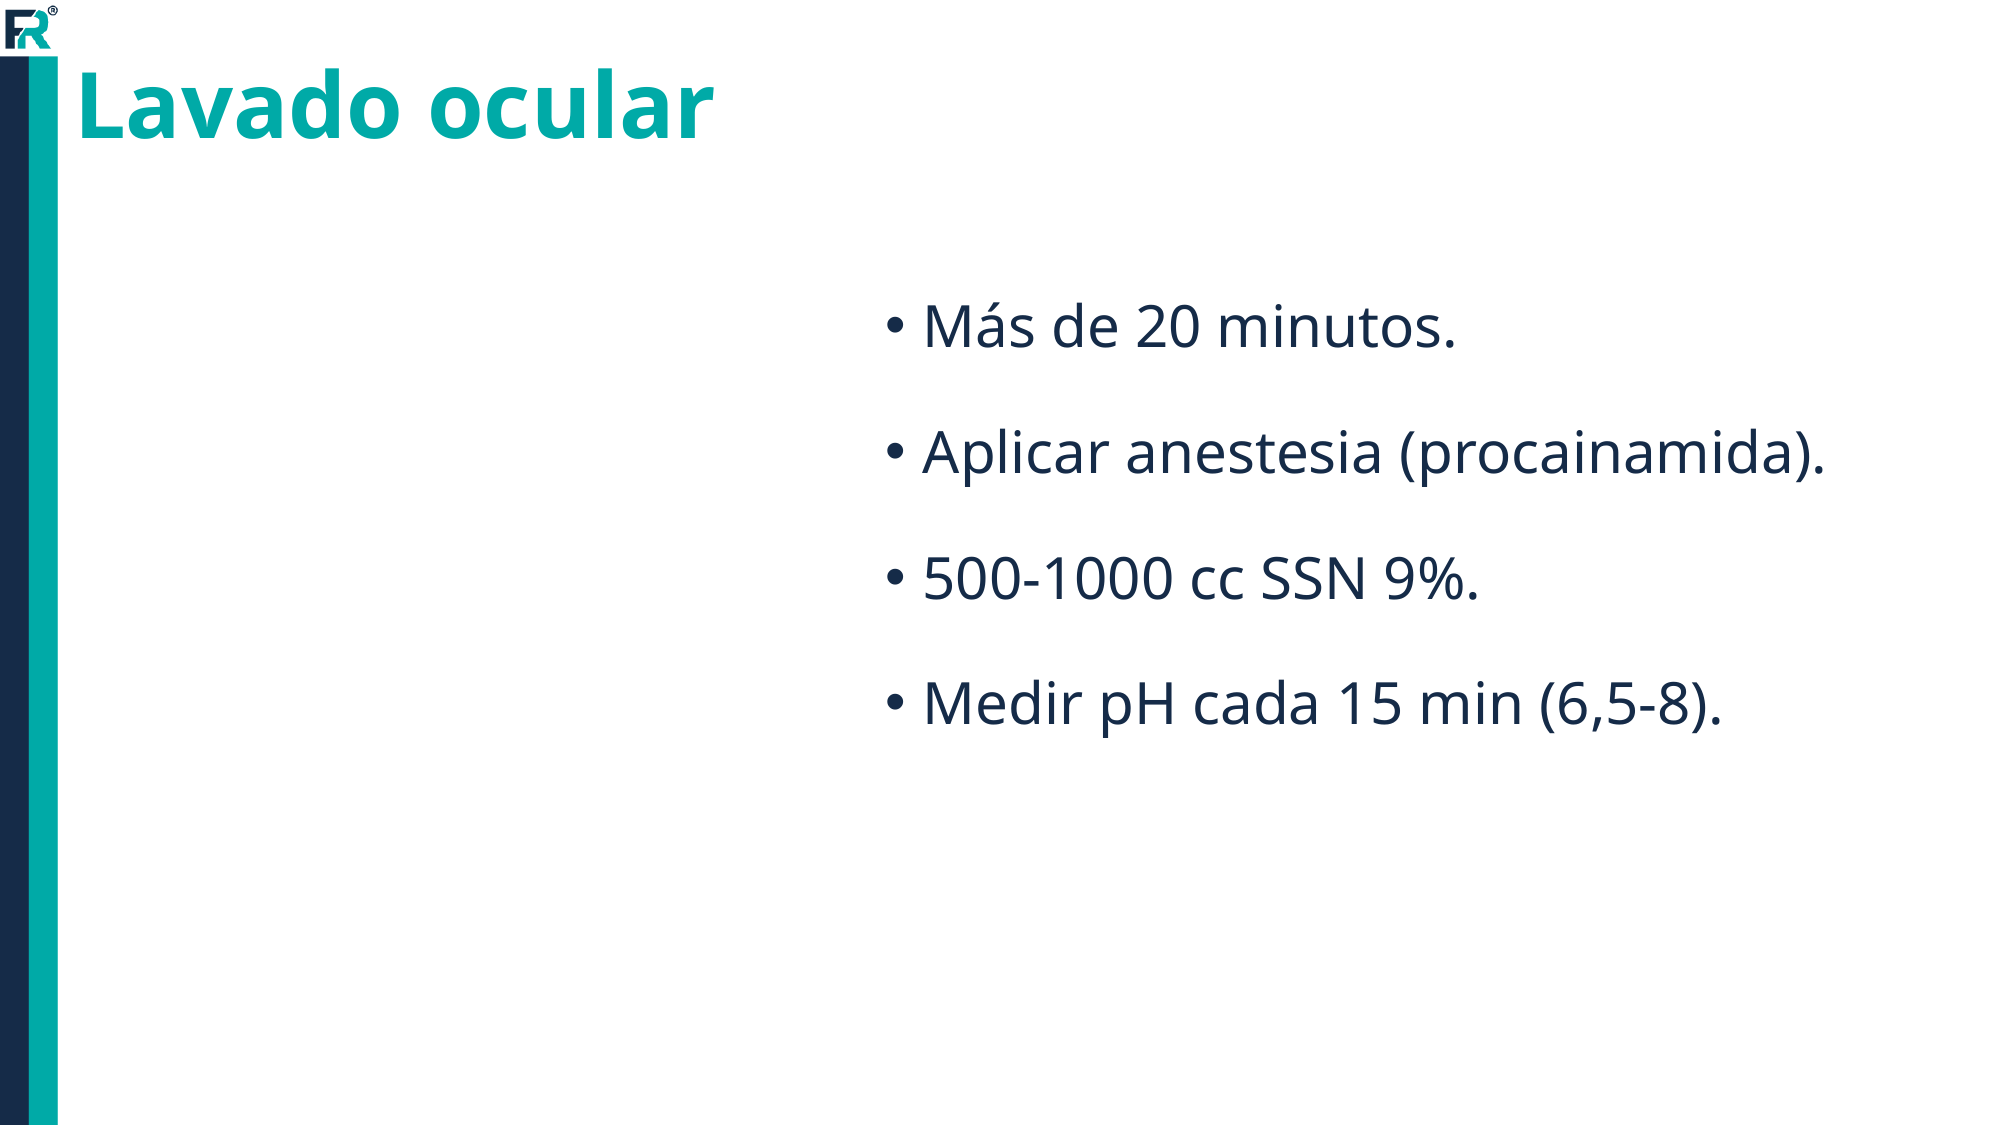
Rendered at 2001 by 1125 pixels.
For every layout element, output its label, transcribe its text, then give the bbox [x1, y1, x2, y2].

title Lavado ocular [59, 0, 1785, 218]
picture [0, 0, 2001, 1125]
list Más de 20 minutos. Aplicar anestesia (procainamida). 500-1000 cc SSN 9%. Medir pH cada 15 min (6,5-8). [870, 247, 2000, 991]
